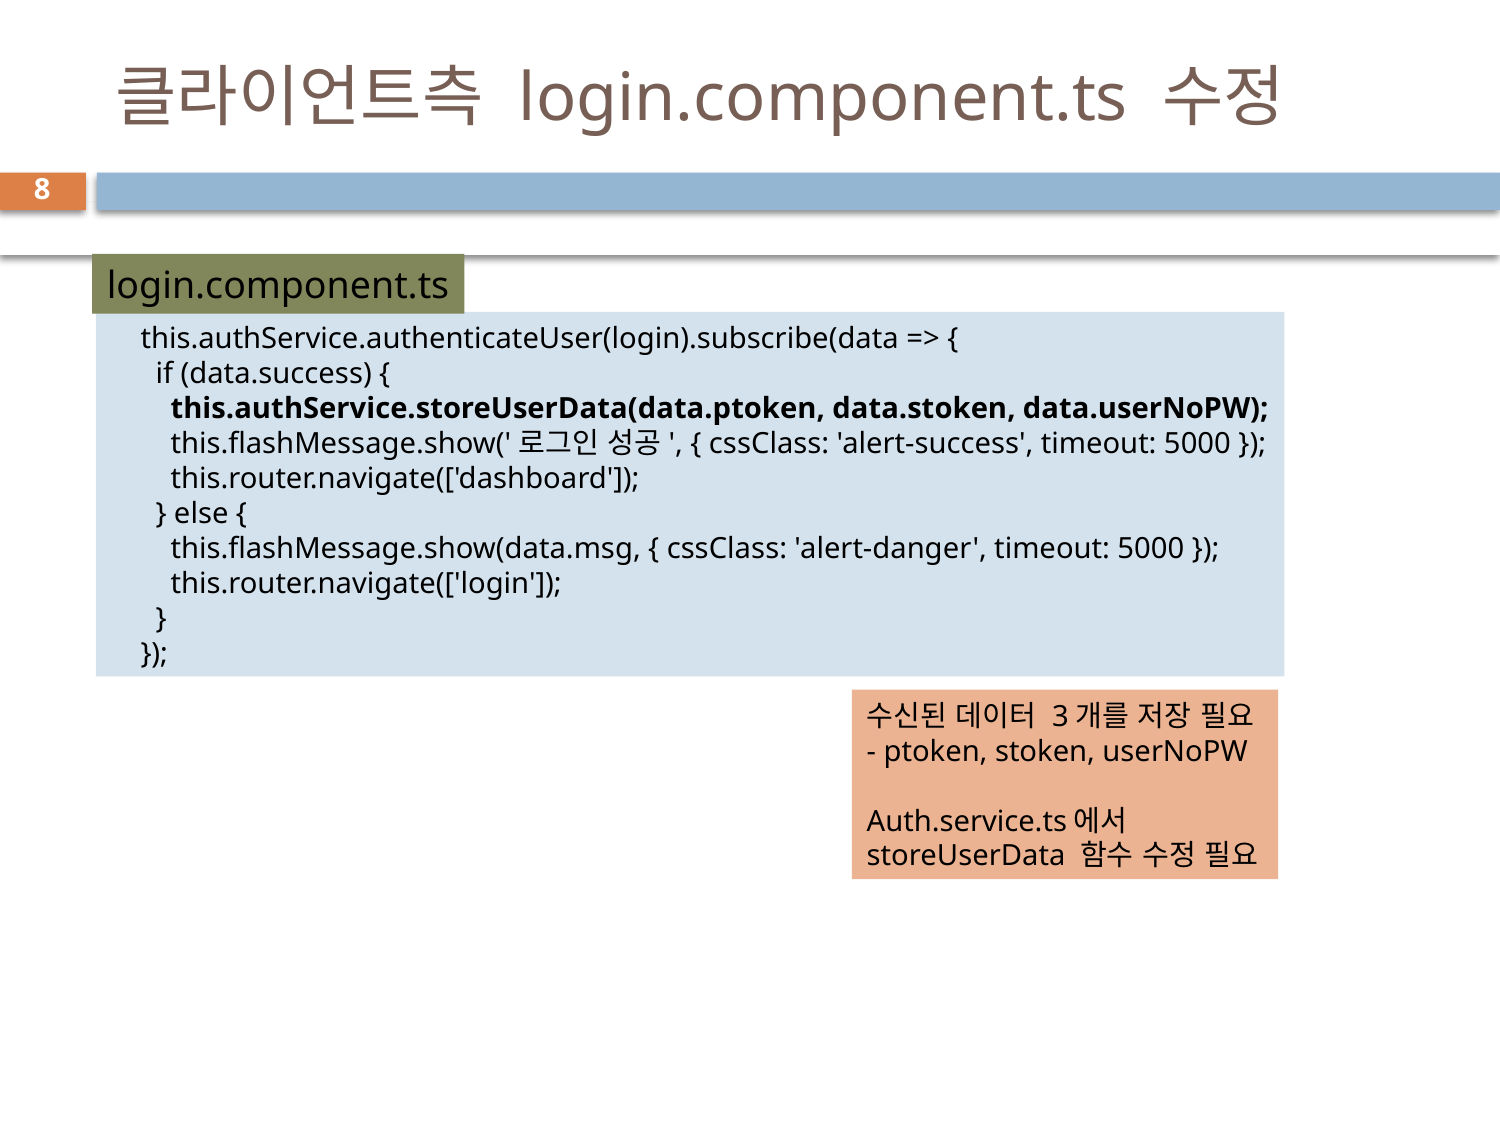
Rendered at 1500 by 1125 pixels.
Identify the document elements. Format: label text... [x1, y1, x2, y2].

text_box login.component.ts [92, 253, 465, 314]
text_box 수신된 데이터 3개를 저장 필요 - ptoken, stoken, userNoPW Auth.service.ts에서 storeUserData 함수 수정 필요 [851, 689, 1279, 880]
slide_number 8 [0, 170, 87, 211]
text_box this.authService.authenticateUser(login).subscribe(data => { if (data.success) { this.authService.storeUserData(data.ptoken, data.stoken, data.userNoPW); this.flashMessage.show('로그인 성공', { cssClass: 'alert-success', timeout: 5000 }); this.router.navigate(['dashboard']); } else { this.flashMessage.show(data.msg, { cssClass: 'alert-danger', timeout: 5000 }); this.router.navigate(['login']); } }); [95, 311, 1285, 677]
title 클라이언트측 login.component.ts 수정 [100, 37, 1438, 149]
